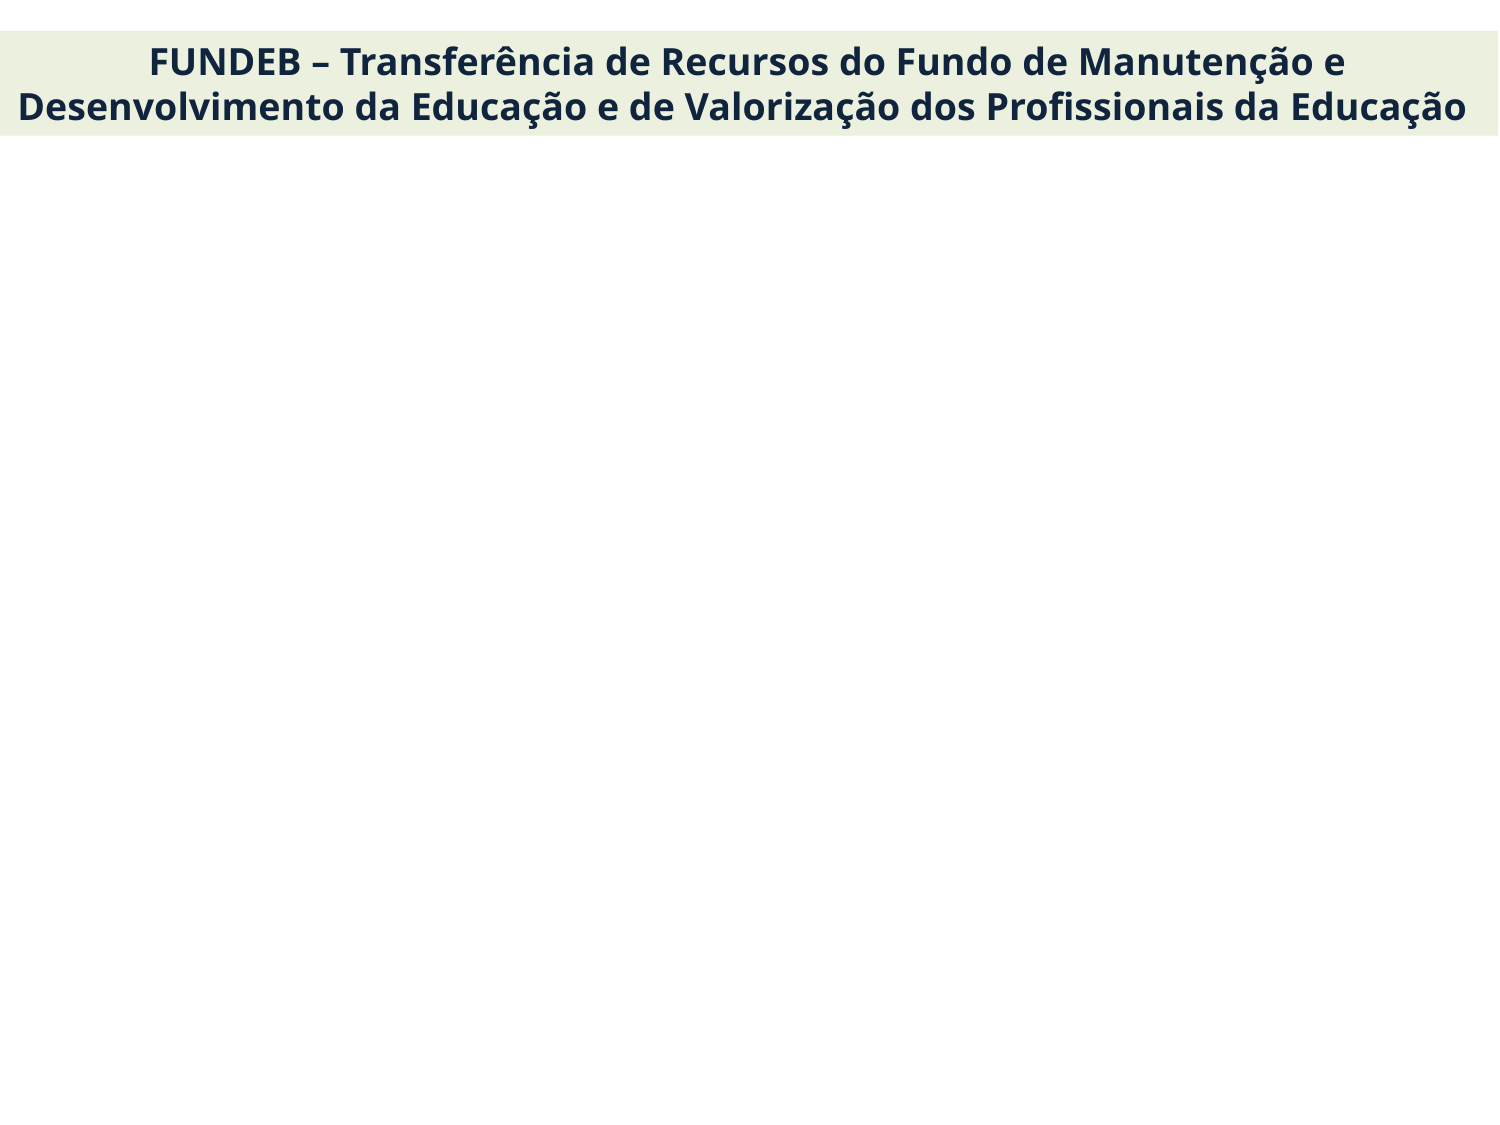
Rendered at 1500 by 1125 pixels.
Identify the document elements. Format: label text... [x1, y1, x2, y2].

text_box FUNDEB – Transferência de Recursos do Fundo de Manutenção e Desenvolvimento da Educação e de Valorização dos Profissionais da Educação [0, 30, 1498, 136]
